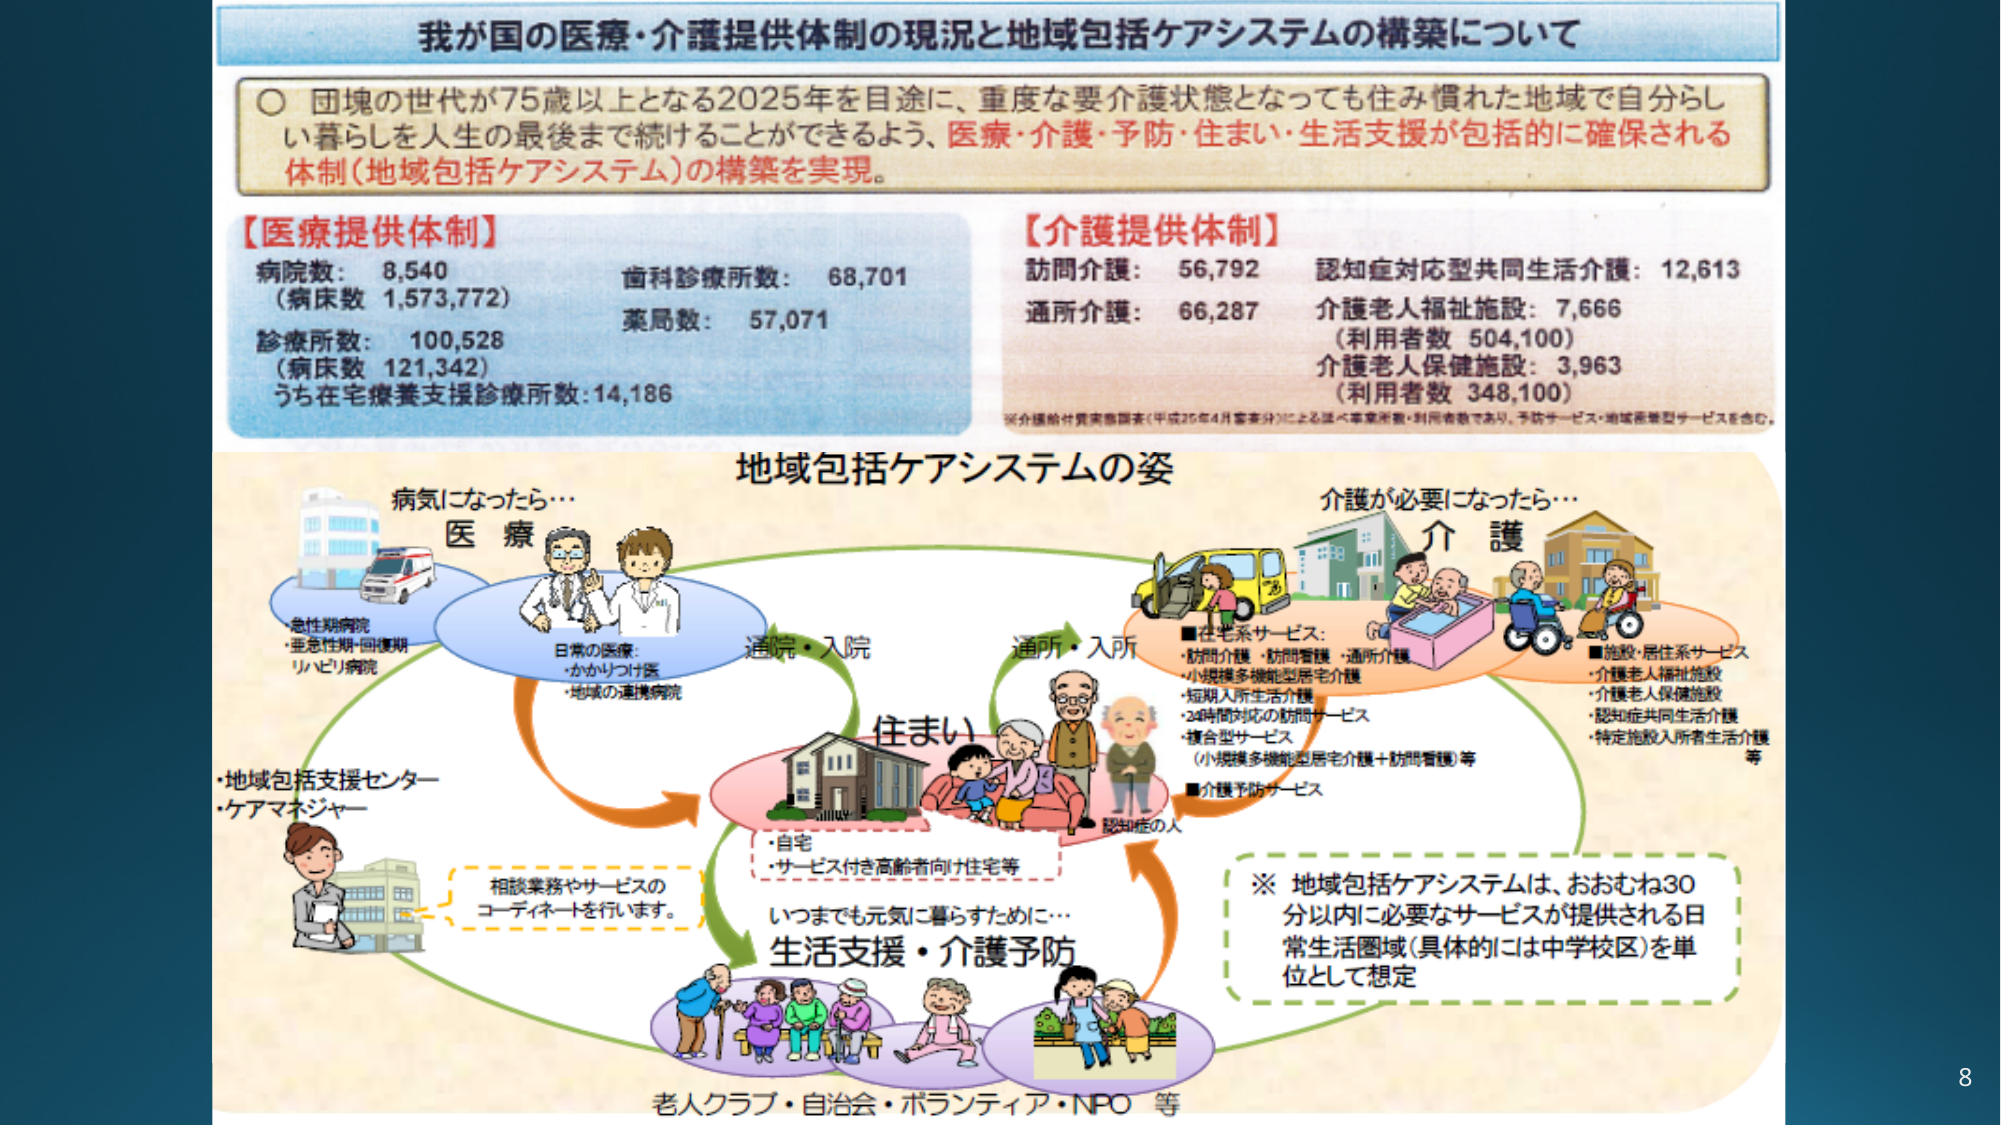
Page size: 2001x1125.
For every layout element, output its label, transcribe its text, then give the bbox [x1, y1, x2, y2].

slide_number 8 [1786, 1048, 1988, 1109]
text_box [212, 0, 1786, 1125]
picture [0, 0, 212, 1125]
picture [1786, 0, 2001, 1125]
